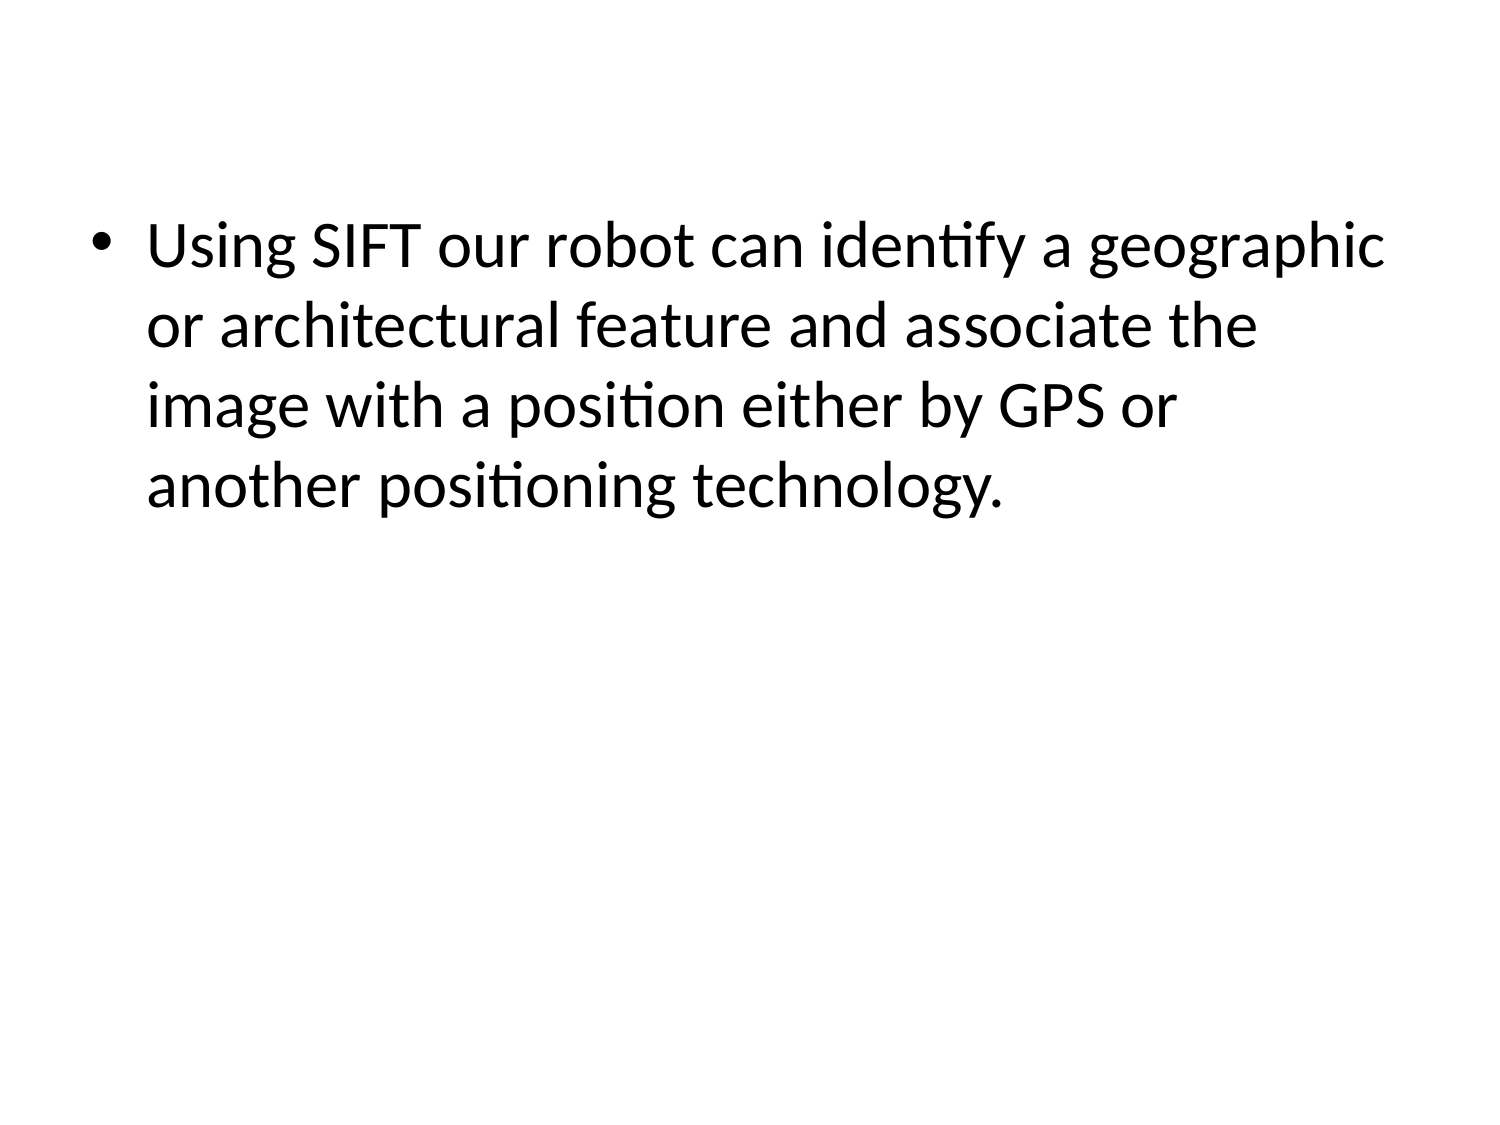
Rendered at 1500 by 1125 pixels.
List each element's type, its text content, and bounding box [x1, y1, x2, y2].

list Using SIFT our robot can identify a geographic or architectural feature and associate the image with a position either by GPS or another positioning technology. [75, 99, 1425, 1005]
